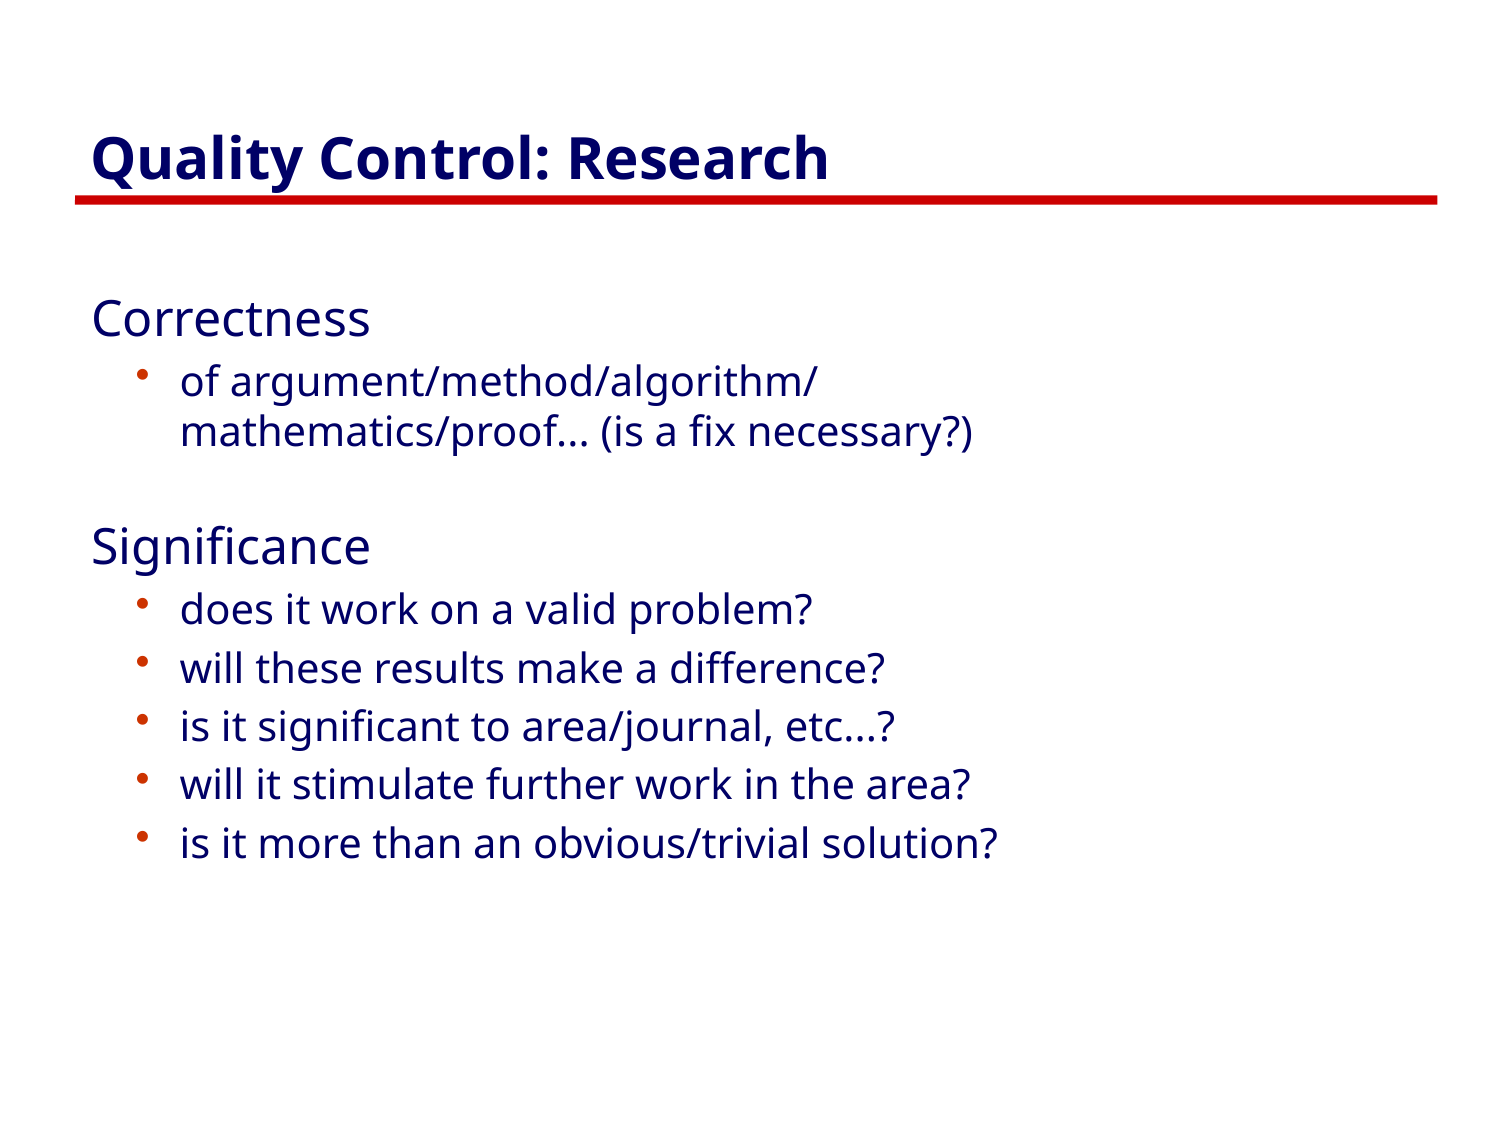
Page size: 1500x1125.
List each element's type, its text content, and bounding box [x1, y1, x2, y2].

title Quality Control: Research [75, 112, 1438, 200]
list Correctness of argument/method/algorithm/ mathematics/proof... (is a fix necessary?) Significance does it work on a valid problem? will these results make a difference? is it significant to area/journal, etc...? will it stimulate further work in the area? is it more than an obvious/trivial solution? [76, 278, 1436, 1059]
